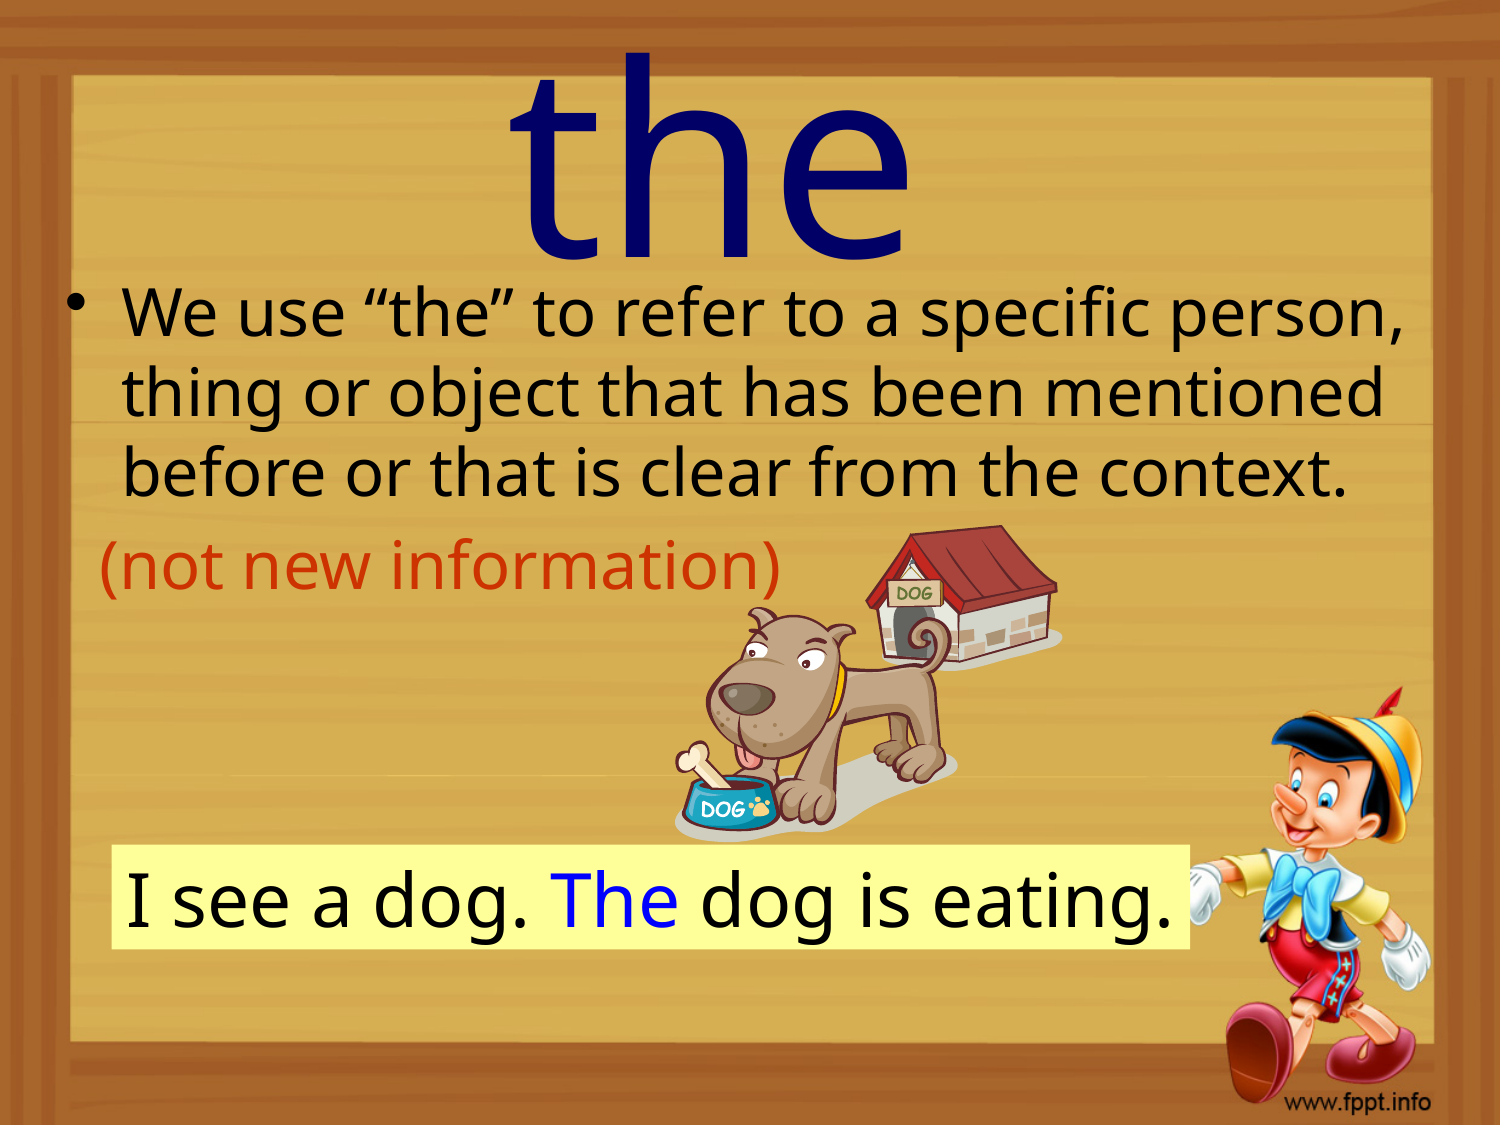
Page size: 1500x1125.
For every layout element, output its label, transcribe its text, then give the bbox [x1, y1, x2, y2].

text_box I see a dog. The dog is eating. [111, 844, 1191, 950]
text_box We use “the” to refer to a specific person, thing or object that has been mentioned before or that is clear from the context. (not new information) [49, 262, 1475, 513]
text_box the [462, 50, 965, 250]
picture [0, 0, 1500, 1125]
